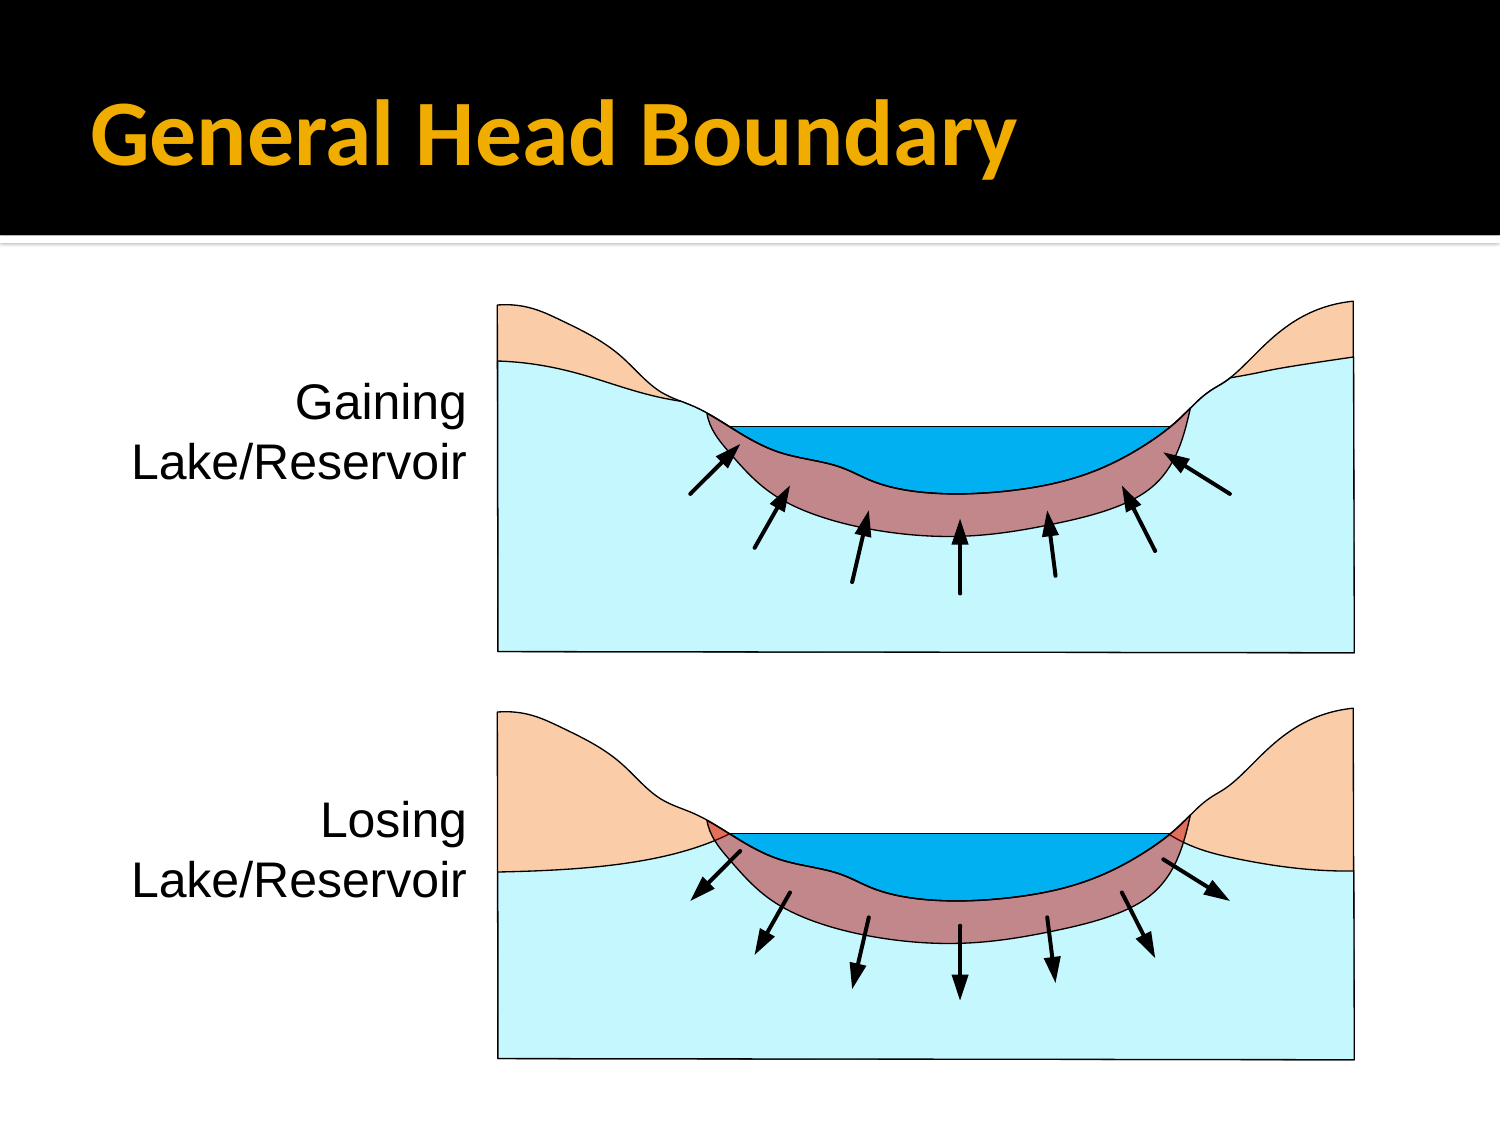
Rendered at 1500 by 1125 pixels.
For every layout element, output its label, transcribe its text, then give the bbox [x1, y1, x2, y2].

text_box Gaining Lake/Reservoir [82, 361, 483, 497]
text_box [494, 298, 1358, 656]
title General Head Boundary [75, 24, 1425, 231]
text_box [494, 705, 1358, 1063]
text_box Losing Lake/Reservoir [69, 780, 483, 916]
